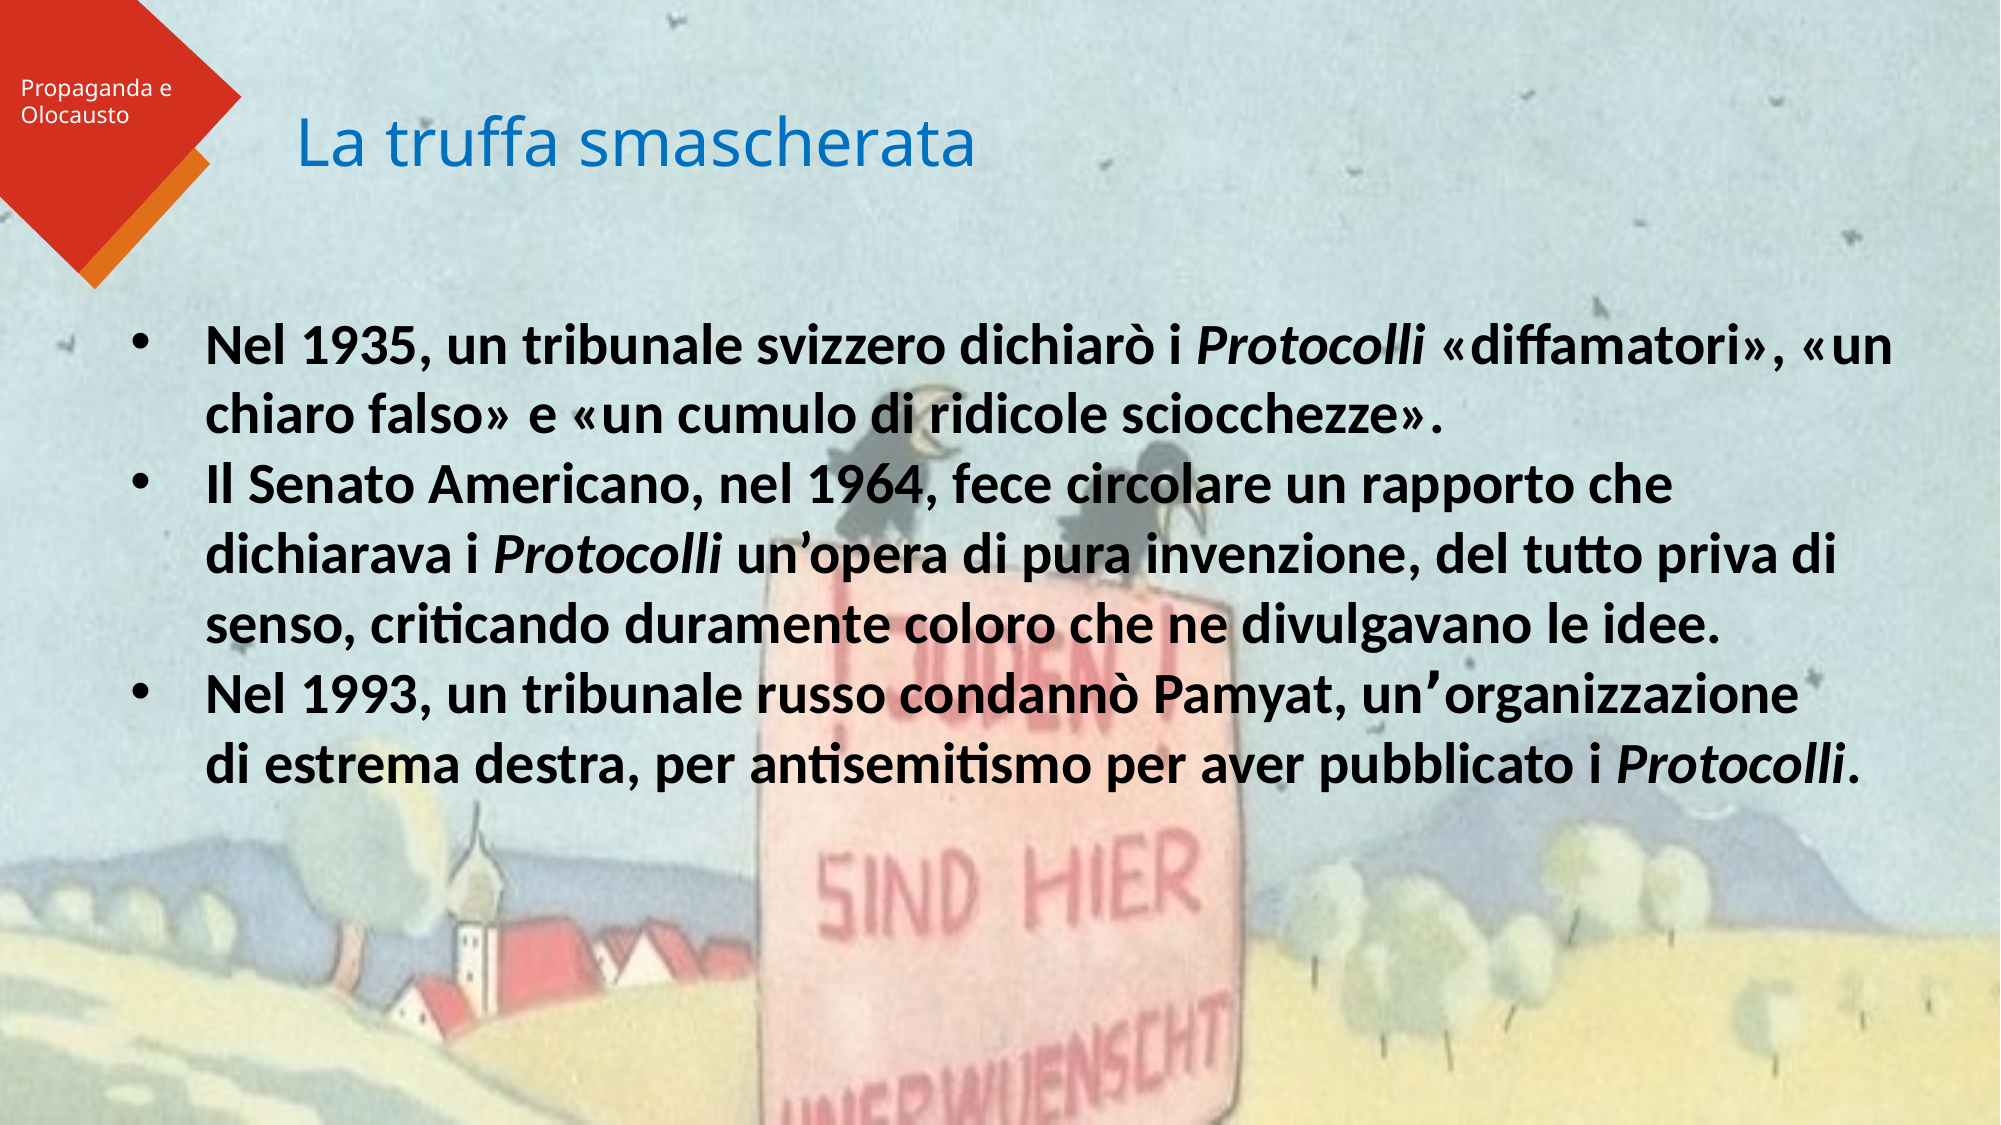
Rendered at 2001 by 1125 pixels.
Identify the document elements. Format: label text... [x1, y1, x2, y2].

text_box Nel 1935, un tribunale svizzero dichiarò i Protocolli «diffamatori», «un chiaro falso» e «un cumulo di ridicole sciocchezze». Il Senato Americano, nel 1964, fece circolare un rapporto che dichiarava i Protocolli un’opera di pura invenzione, del tutto priva di senso, criticando duramente coloro che ne divulgavano le idee. Nel 1993, un tribunale russo condannò Pamyat, un՚organizzazione di estrema destra, per antisemitismo per aver pubblicato i Protocolli. [115, 298, 1924, 803]
text_box Propaganda e Olocausto [5, 65, 194, 136]
text_box [0, 0, 242, 273]
text_box [78, 147, 211, 290]
text_box La truffa smascherata [280, 92, 1841, 188]
